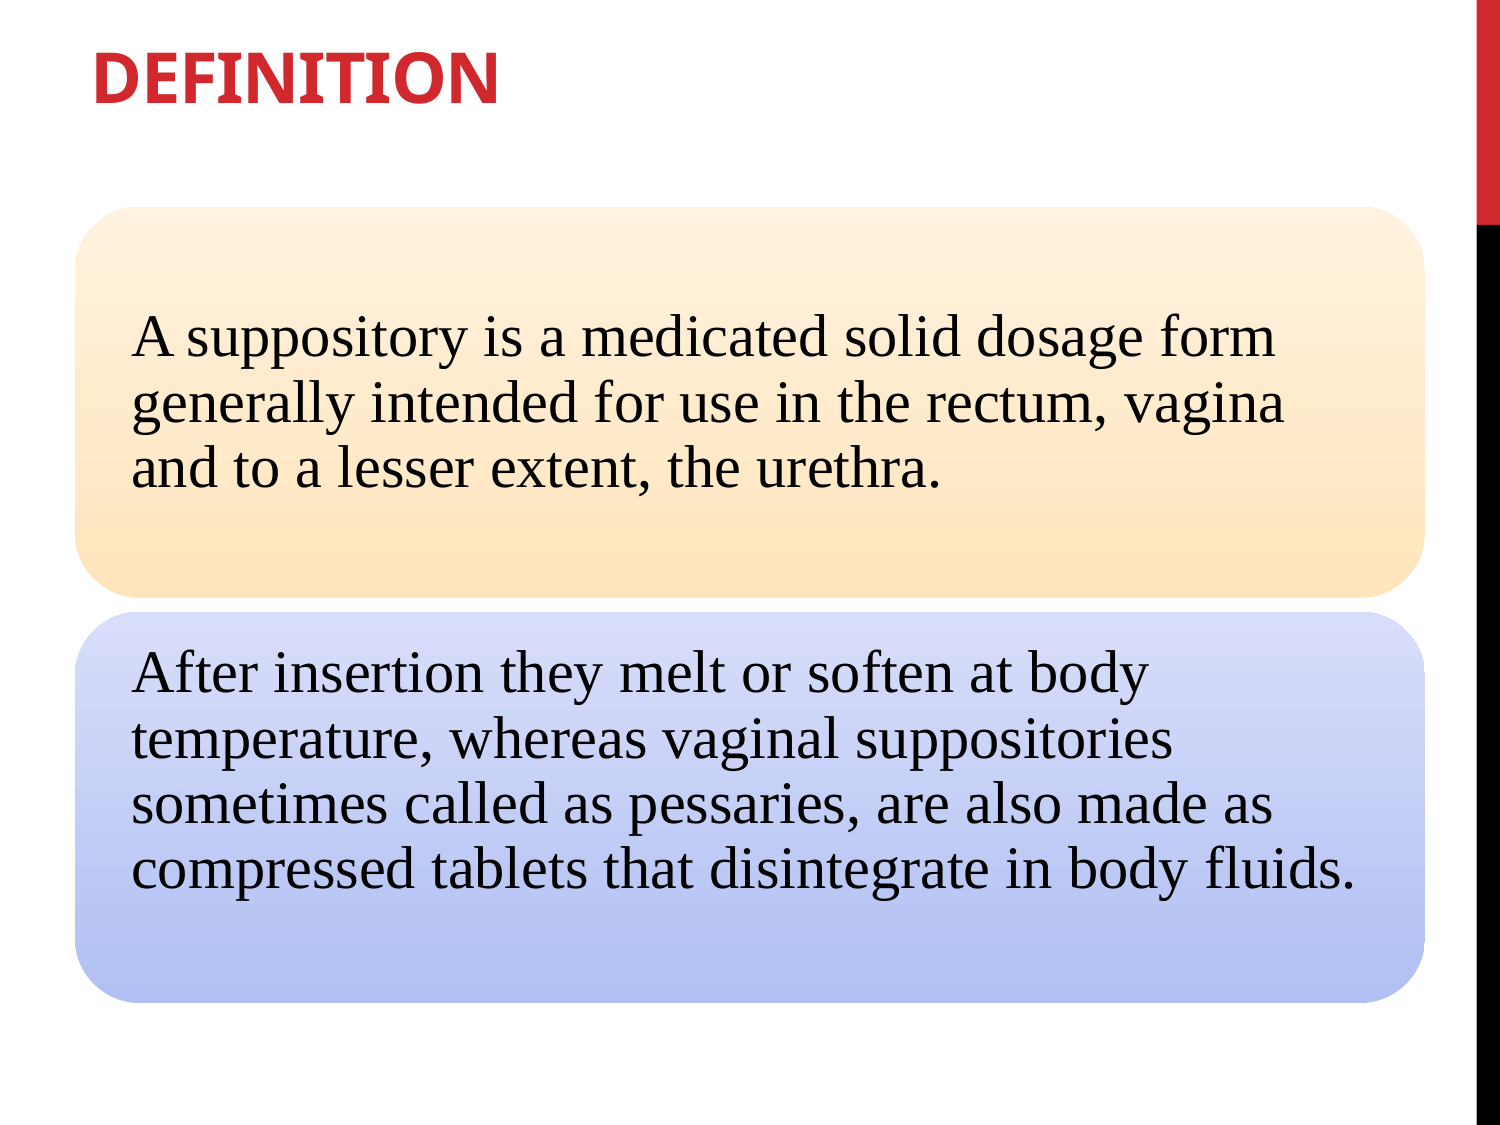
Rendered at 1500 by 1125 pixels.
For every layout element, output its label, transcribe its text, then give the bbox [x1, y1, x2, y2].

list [74, 199, 1426, 1011]
title Definition [75, 24, 1425, 125]
